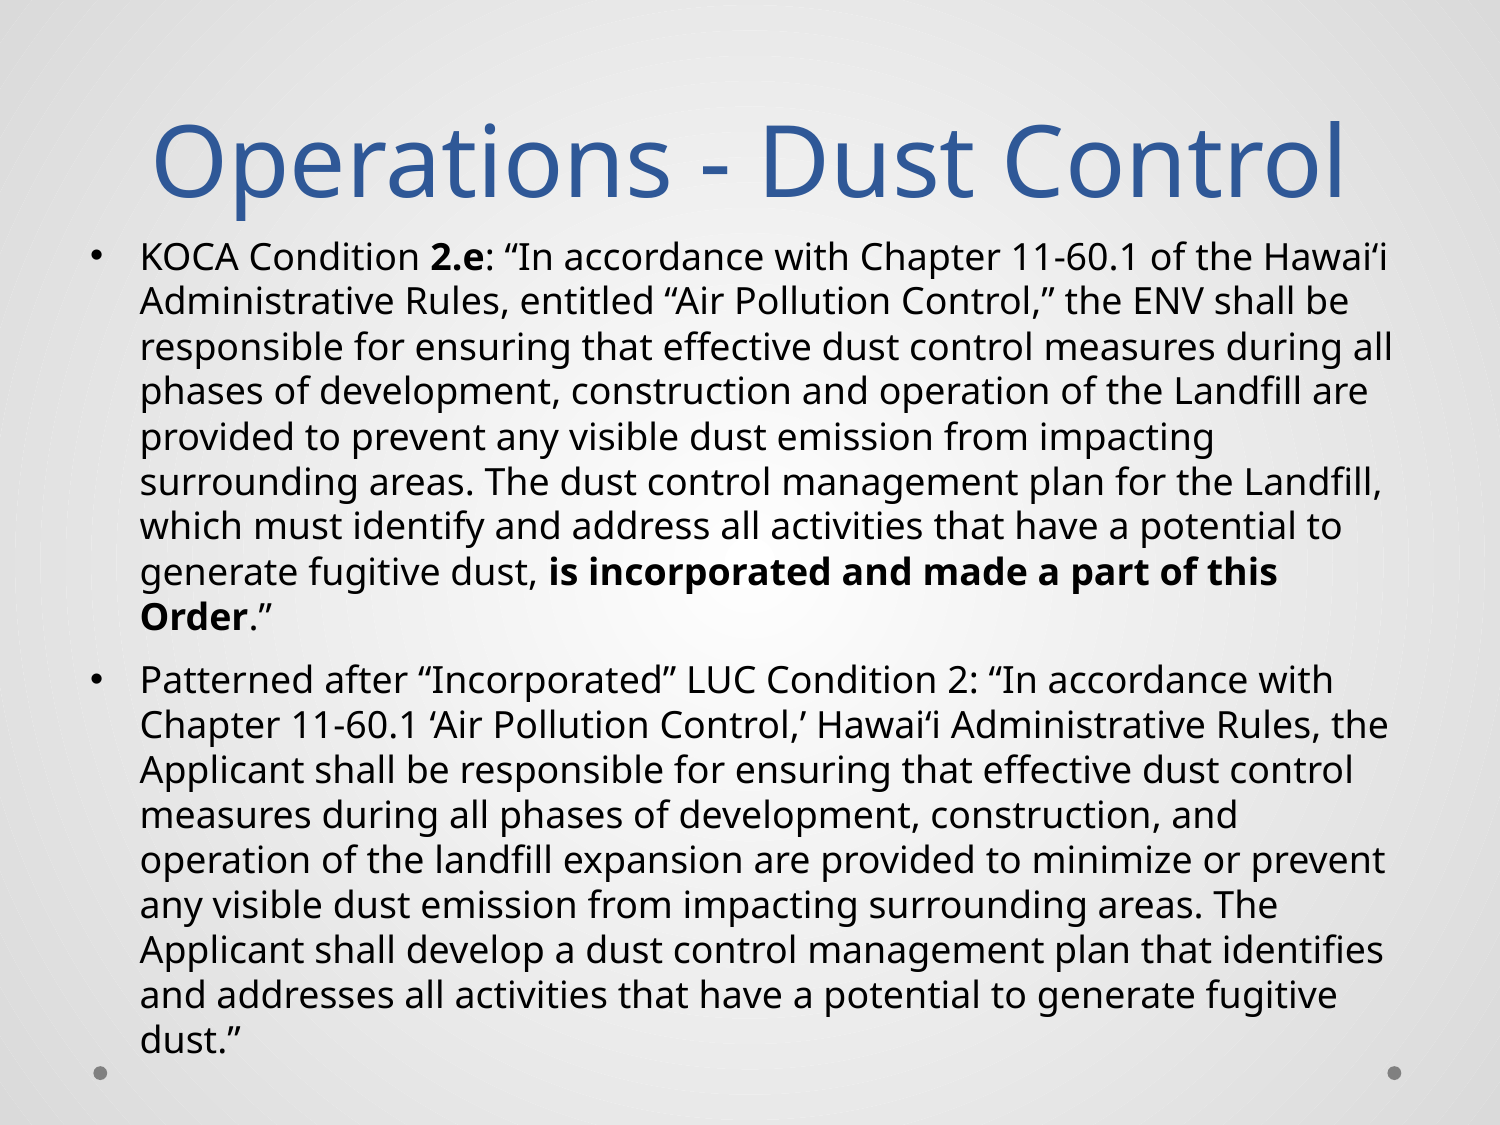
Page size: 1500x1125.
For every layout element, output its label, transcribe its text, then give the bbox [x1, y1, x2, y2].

list KOCA Condition 2.e: “In accordance with Chapter 11-60.1 of the Hawai‘i Administrative Rules, entitled “Air Pollution Control,” the ENV shall be responsible for ensuring that effective dust control measures during all phases of development, construction and operation of the Landfill are provided to prevent any visible dust emission from impacting surrounding areas. The dust control management plan for the Landfill, which must identify and address all activities that have a potential to generate fugitive dust, is incorporated and made a part of this Order.” Patterned after “Incorporated” LUC Condition 2: “In accordance with Chapter 11-60.1 ‘Air Pollution Control,’ Hawai‘i Administrative Rules, the Applicant shall be responsible for ensuring that effective dust control measures during all phases of development, construction, and operation of the landfill expansion are provided to minimize or prevent any visible dust emission from impacting surrounding areas. The Applicant shall develop a dust control management plan that identifies and addresses all activities that have a potential to generate fugitive dust.” [75, 224, 1425, 1075]
title Operations - Dust Control [75, 0, 1425, 224]
